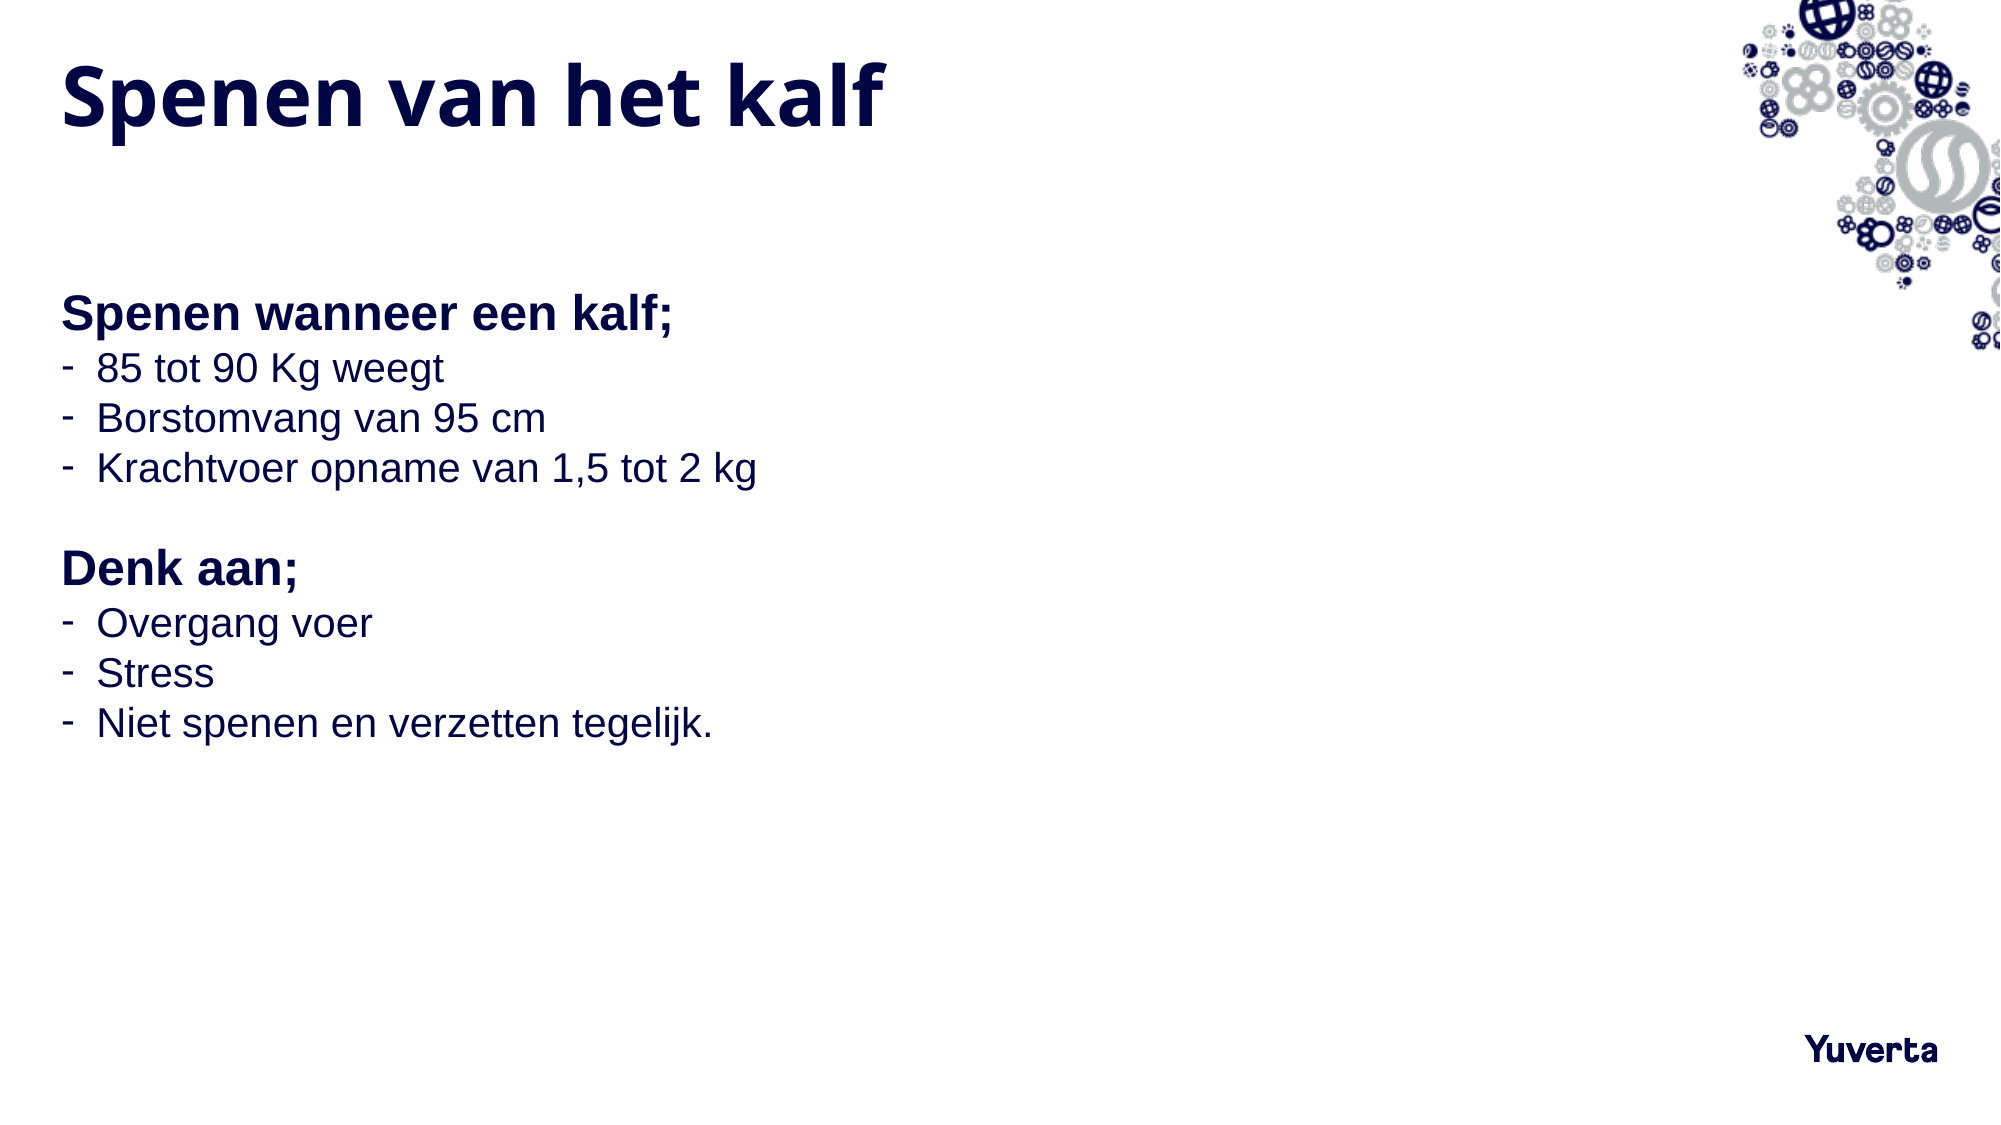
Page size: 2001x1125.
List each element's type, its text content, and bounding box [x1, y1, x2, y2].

list Spenen wanneer een kalf; 85 tot 90 Kg weegt Borstomvang van 95 cm Krachtvoer opname van 1,5 tot 2 kg Denk aan; Overgang voer Stress Niet spenen en verzetten tegelijk. [60, 280, 1940, 1006]
title Spenen van het kalf [60, 48, 1720, 239]
picture [0, 0, 2000, 1125]
